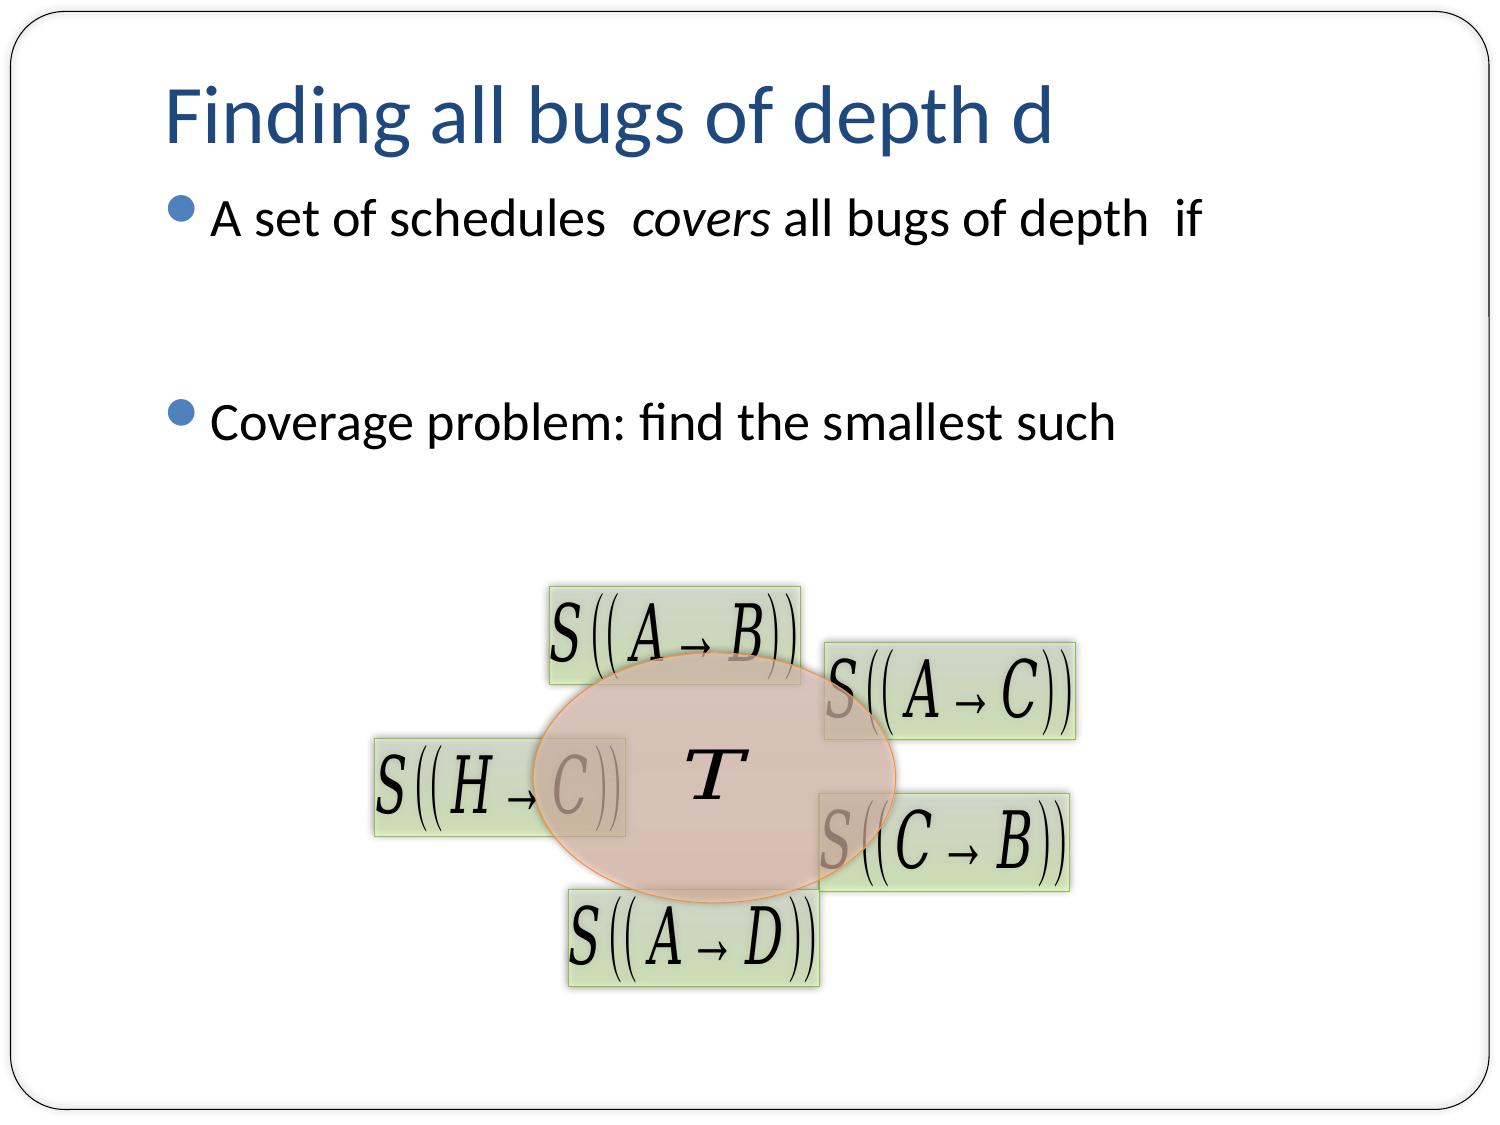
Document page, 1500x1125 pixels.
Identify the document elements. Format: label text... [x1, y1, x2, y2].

title Finding all bugs of depth d [150, 45, 1425, 175]
text_box [532, 652, 897, 904]
